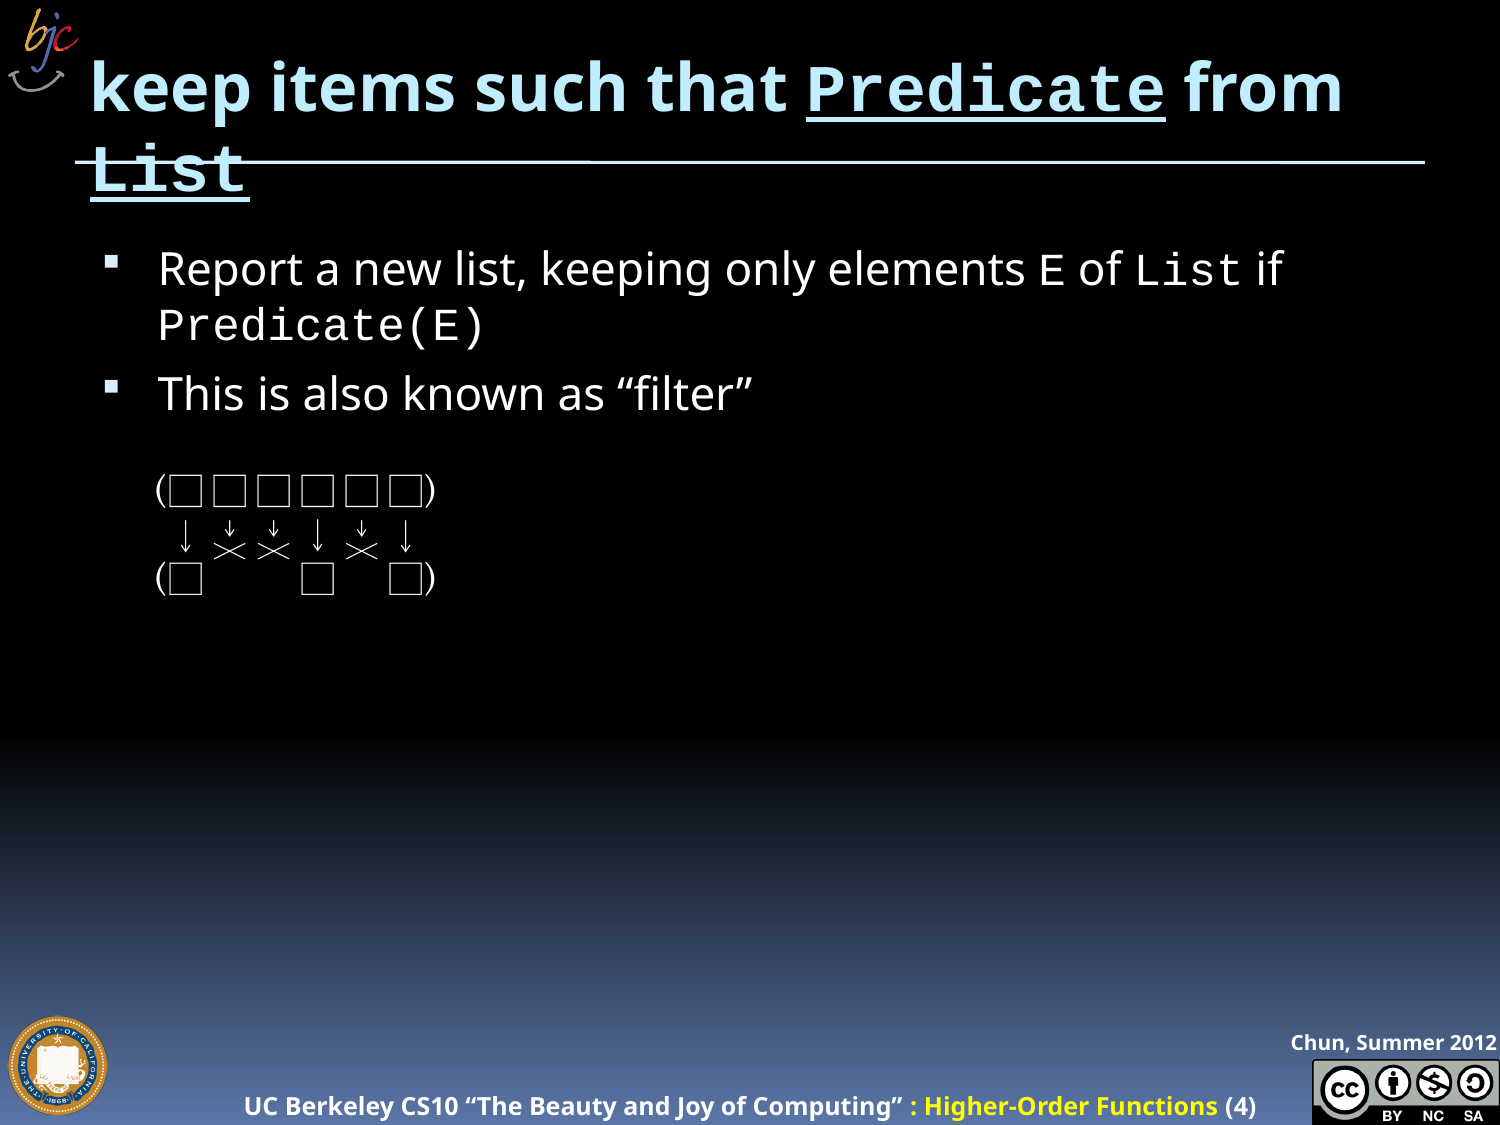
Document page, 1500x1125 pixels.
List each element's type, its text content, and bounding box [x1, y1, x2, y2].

picture [8, 8, 79, 92]
picture [1312, 1059, 1500, 1125]
picture [7, 1015, 108, 1116]
list Report a new list, keeping only elements E of List if Predicate(E) This is also known as “filter” [74, 162, 1426, 1043]
title keep items such that Predicate from List [75, 37, 1425, 162]
picture [149, 468, 438, 601]
